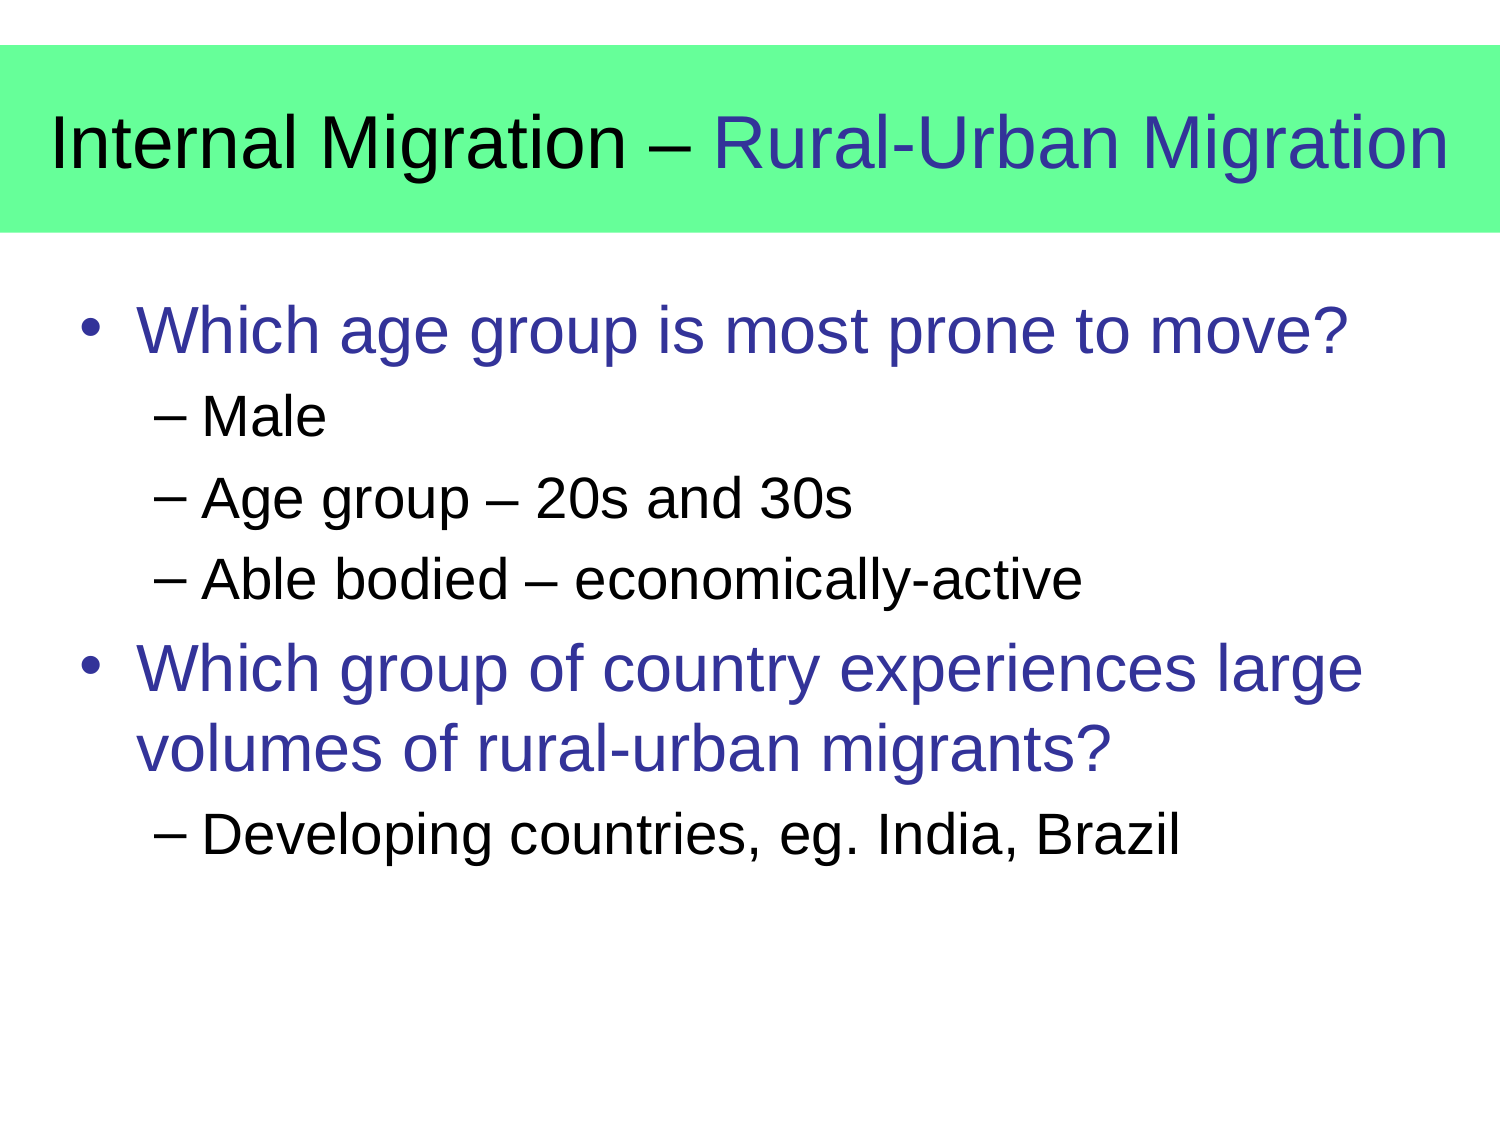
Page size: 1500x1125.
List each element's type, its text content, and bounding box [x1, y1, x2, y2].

text_box Which age group is most prone to move? Male Age group – 20s and 30s Able bodied – economically-active Which group of country experiences large volumes of rural-urban migrants? Developing countries, eg. India, Brazil [64, 278, 1415, 929]
title Internal Migration – Rural-Urban Migration [0, 45, 1500, 233]
